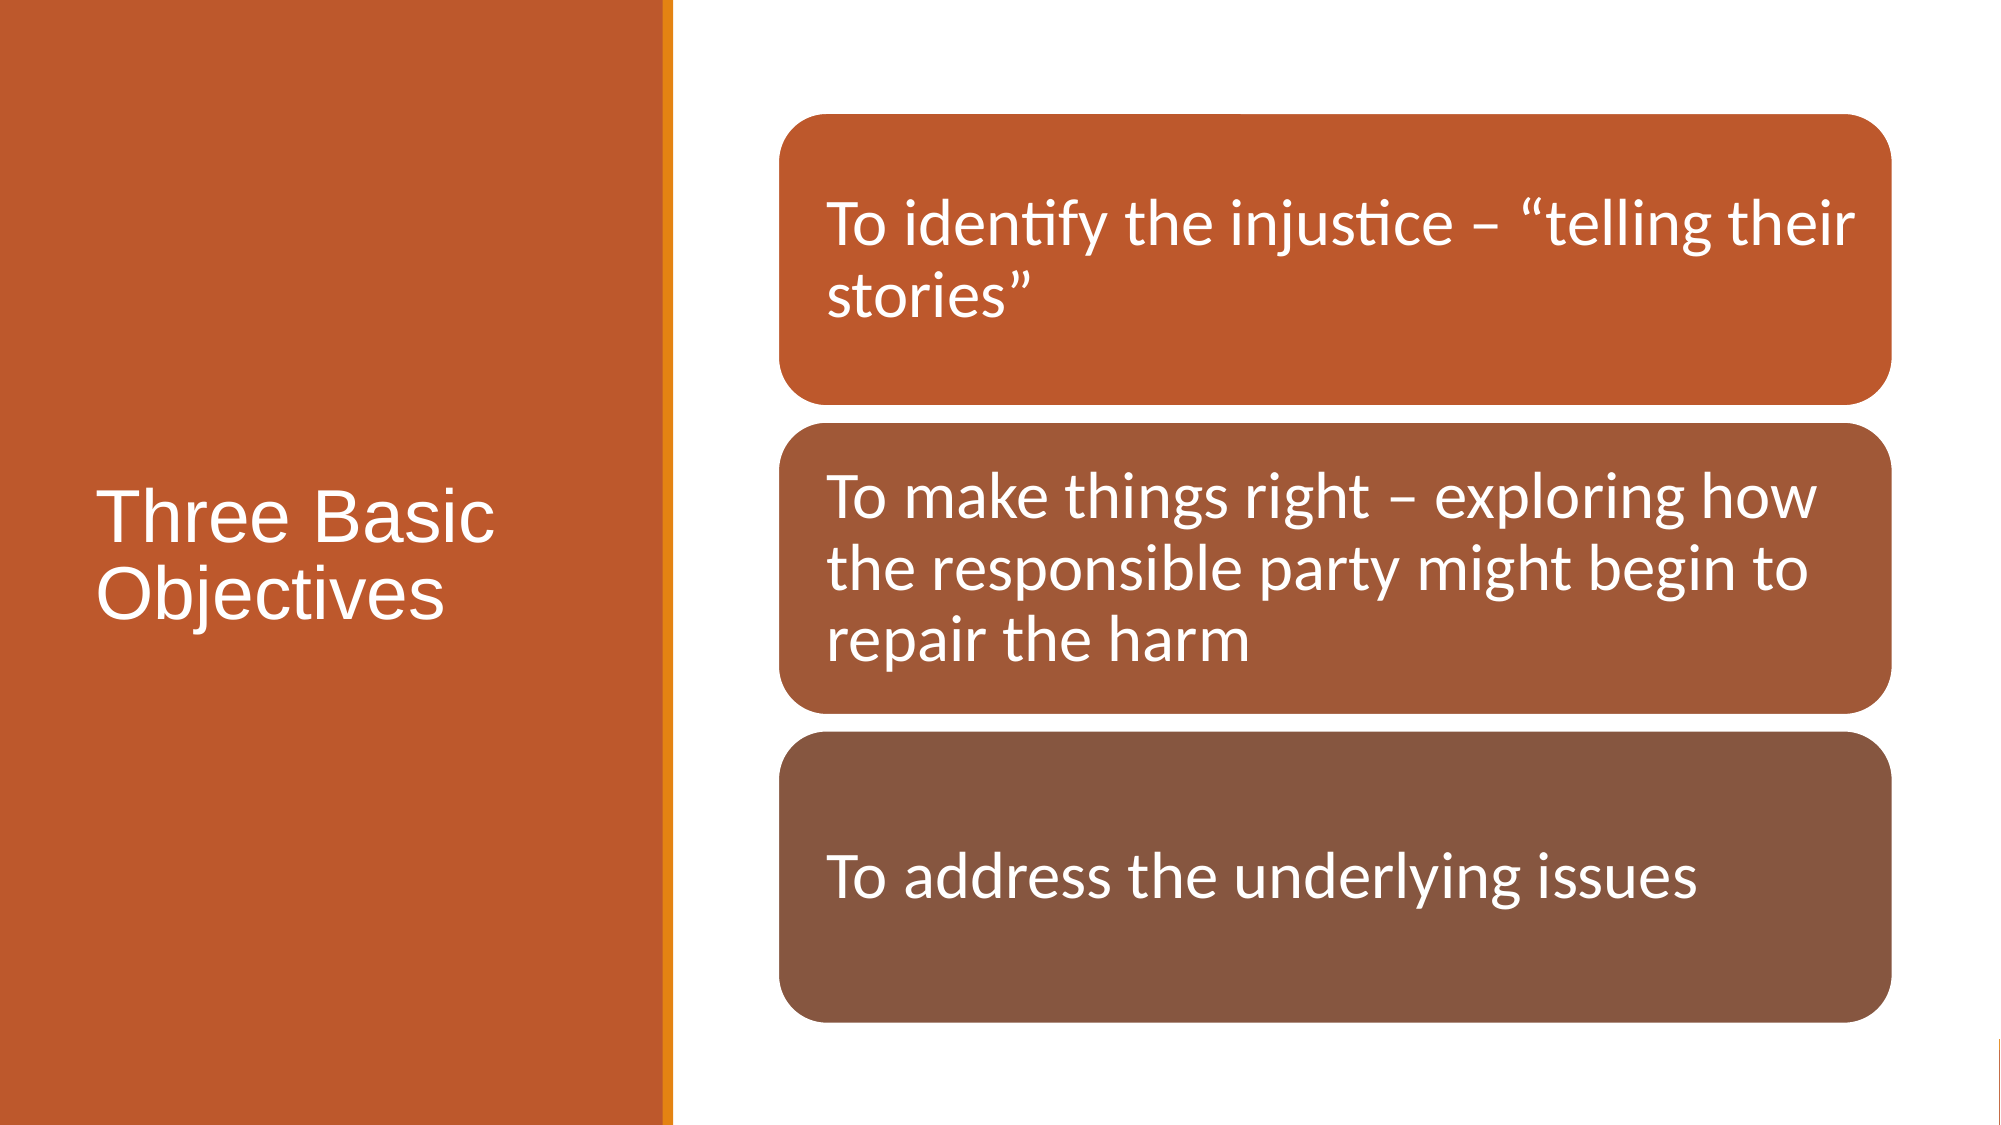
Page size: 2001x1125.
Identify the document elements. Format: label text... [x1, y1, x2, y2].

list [777, 104, 1894, 1033]
text_box [661, 0, 674, 1125]
text_box [0, 0, 661, 1125]
title Three Basic Objectives [80, 84, 587, 1032]
text_box [674, 0, 2000, 1125]
